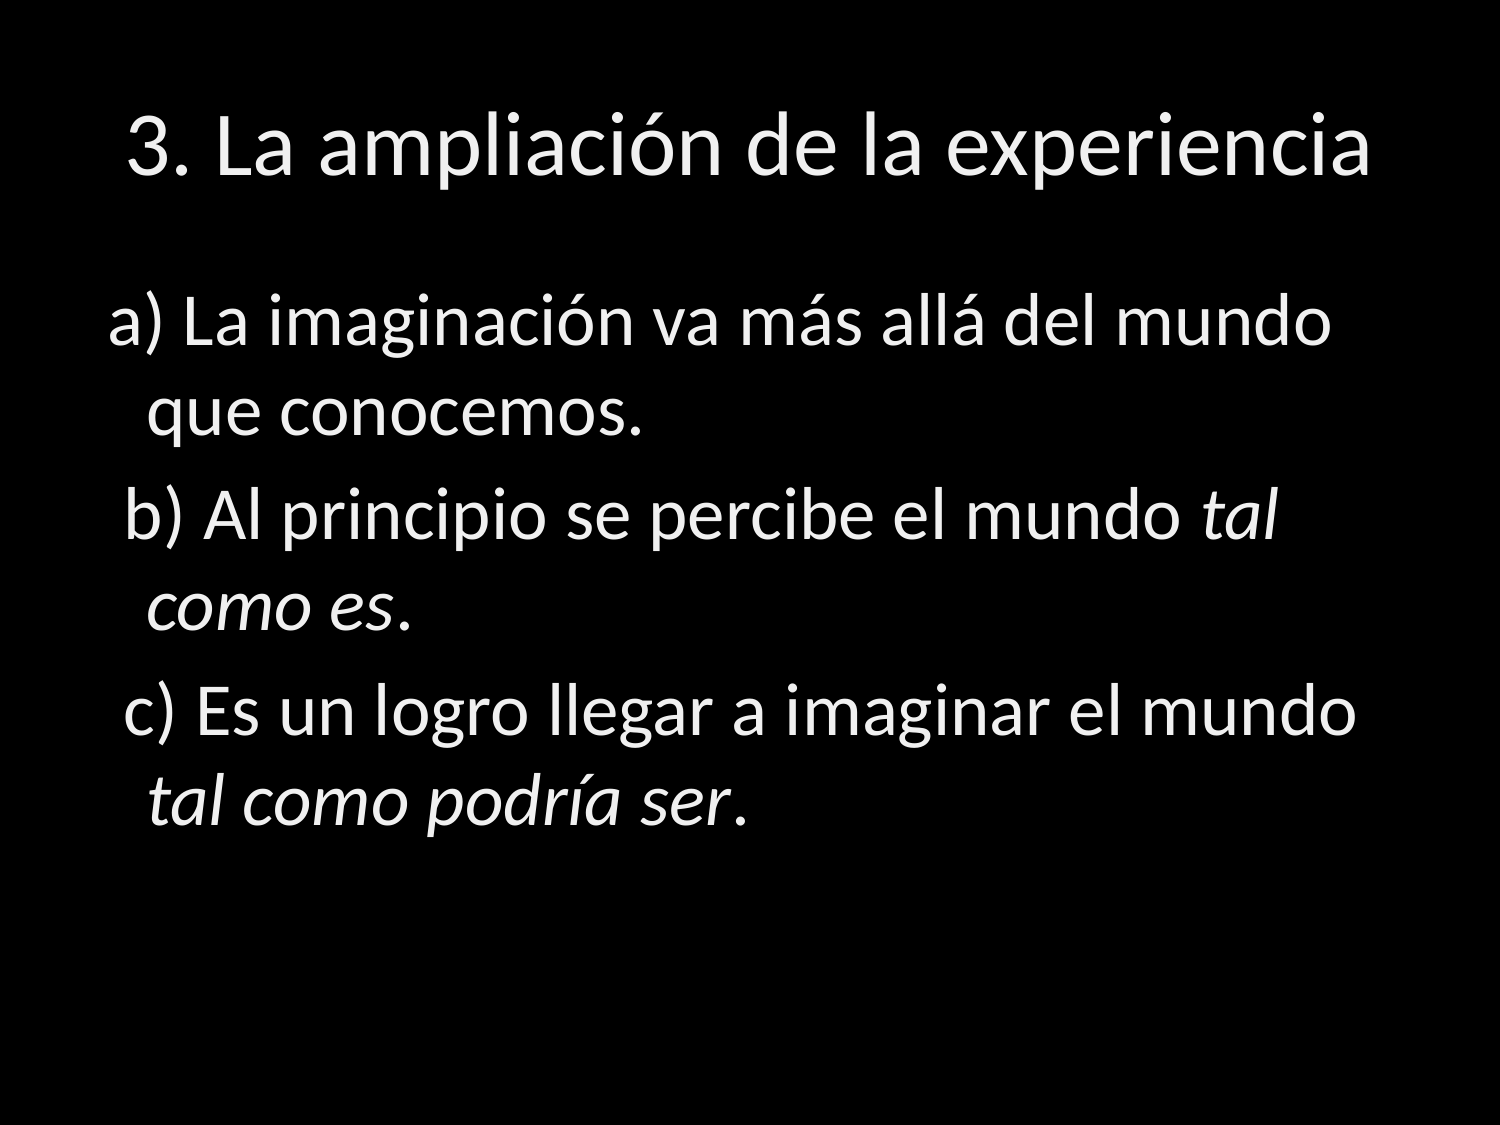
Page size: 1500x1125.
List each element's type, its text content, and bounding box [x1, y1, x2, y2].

list a) La imaginación va más allá del mundo que conocemos. b) Al principio se percibe el mundo tal como es. c) Es un logro llegar a imaginar el mundo tal como podría ser. [75, 262, 1425, 1005]
title 3. La ampliación de la experiencia [75, 45, 1425, 233]
